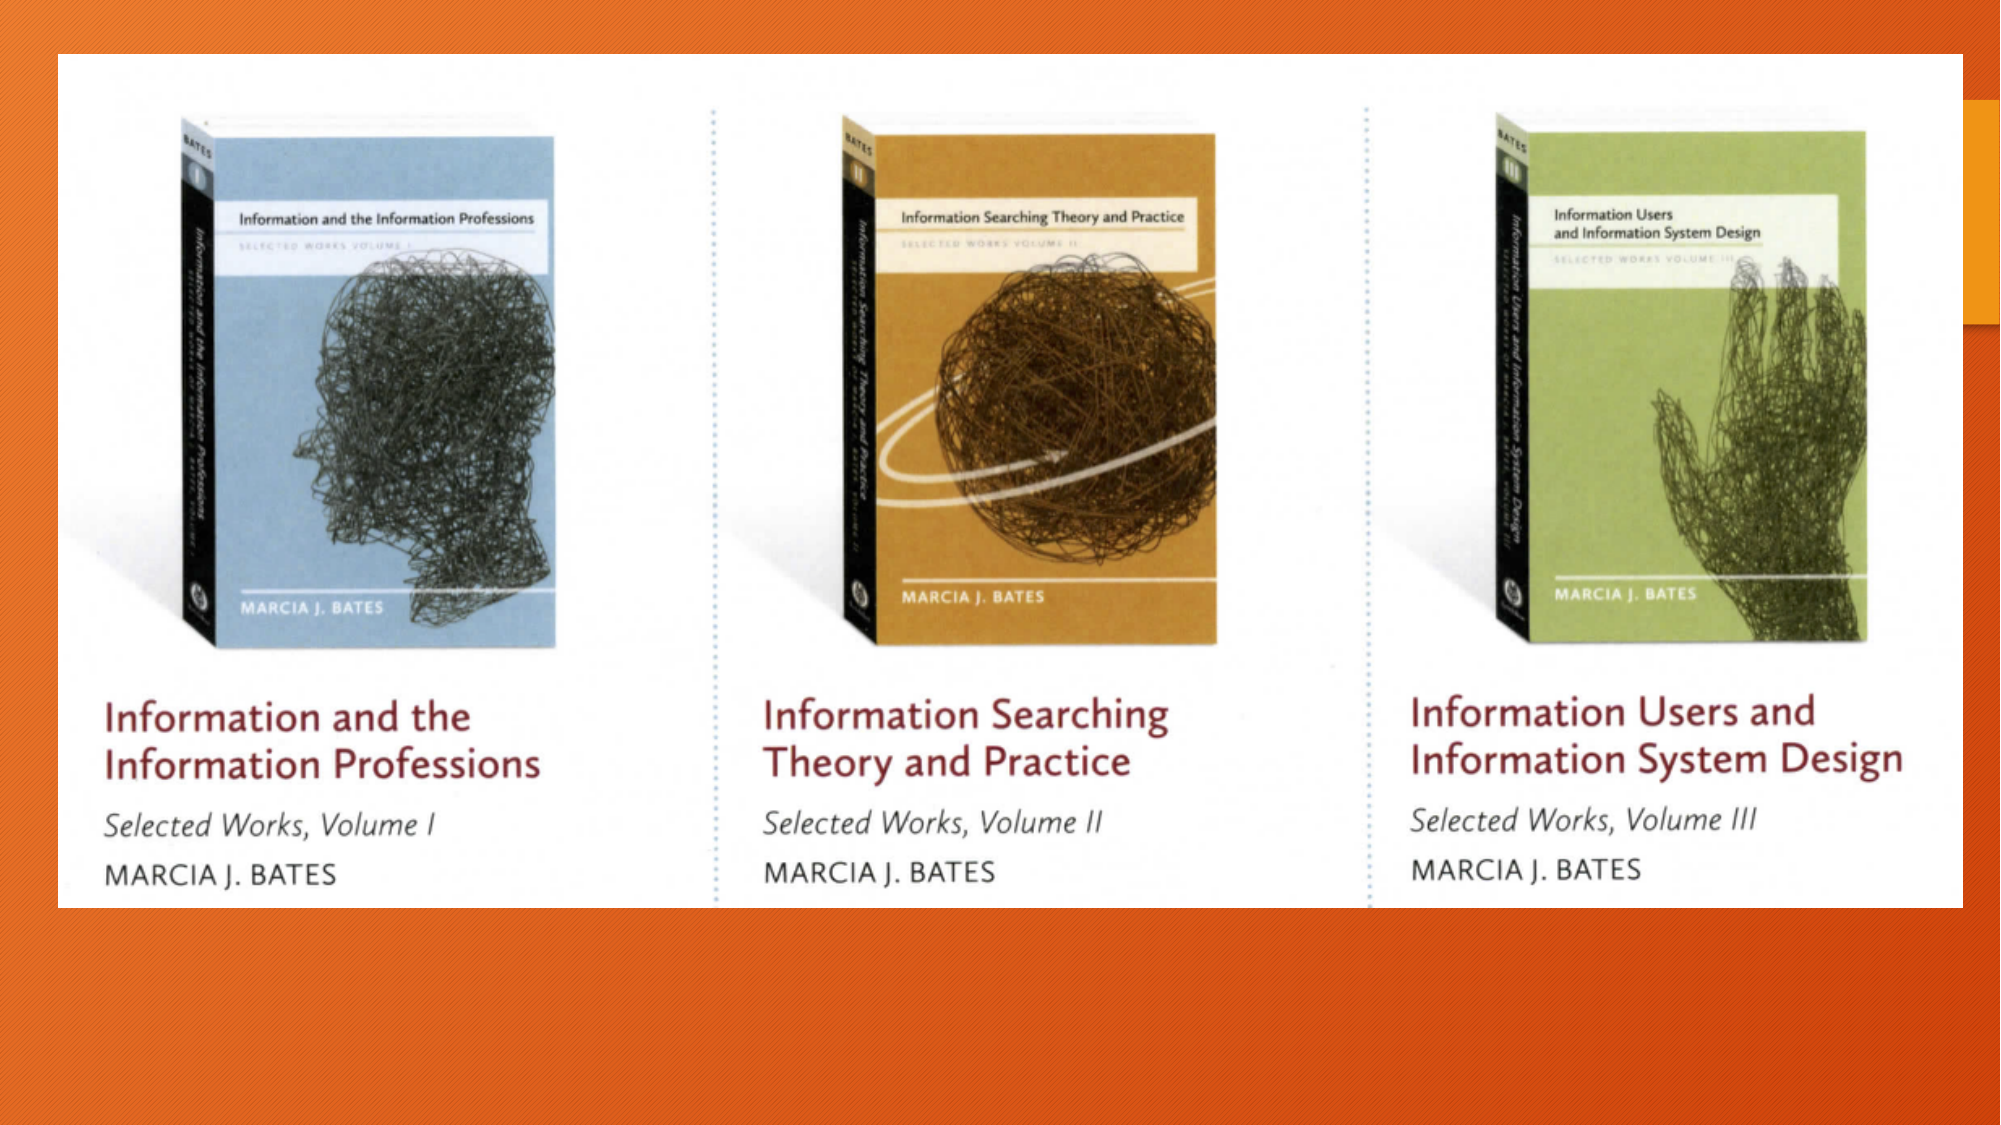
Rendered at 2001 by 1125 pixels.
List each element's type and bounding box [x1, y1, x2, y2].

picture [58, 53, 2000, 909]
